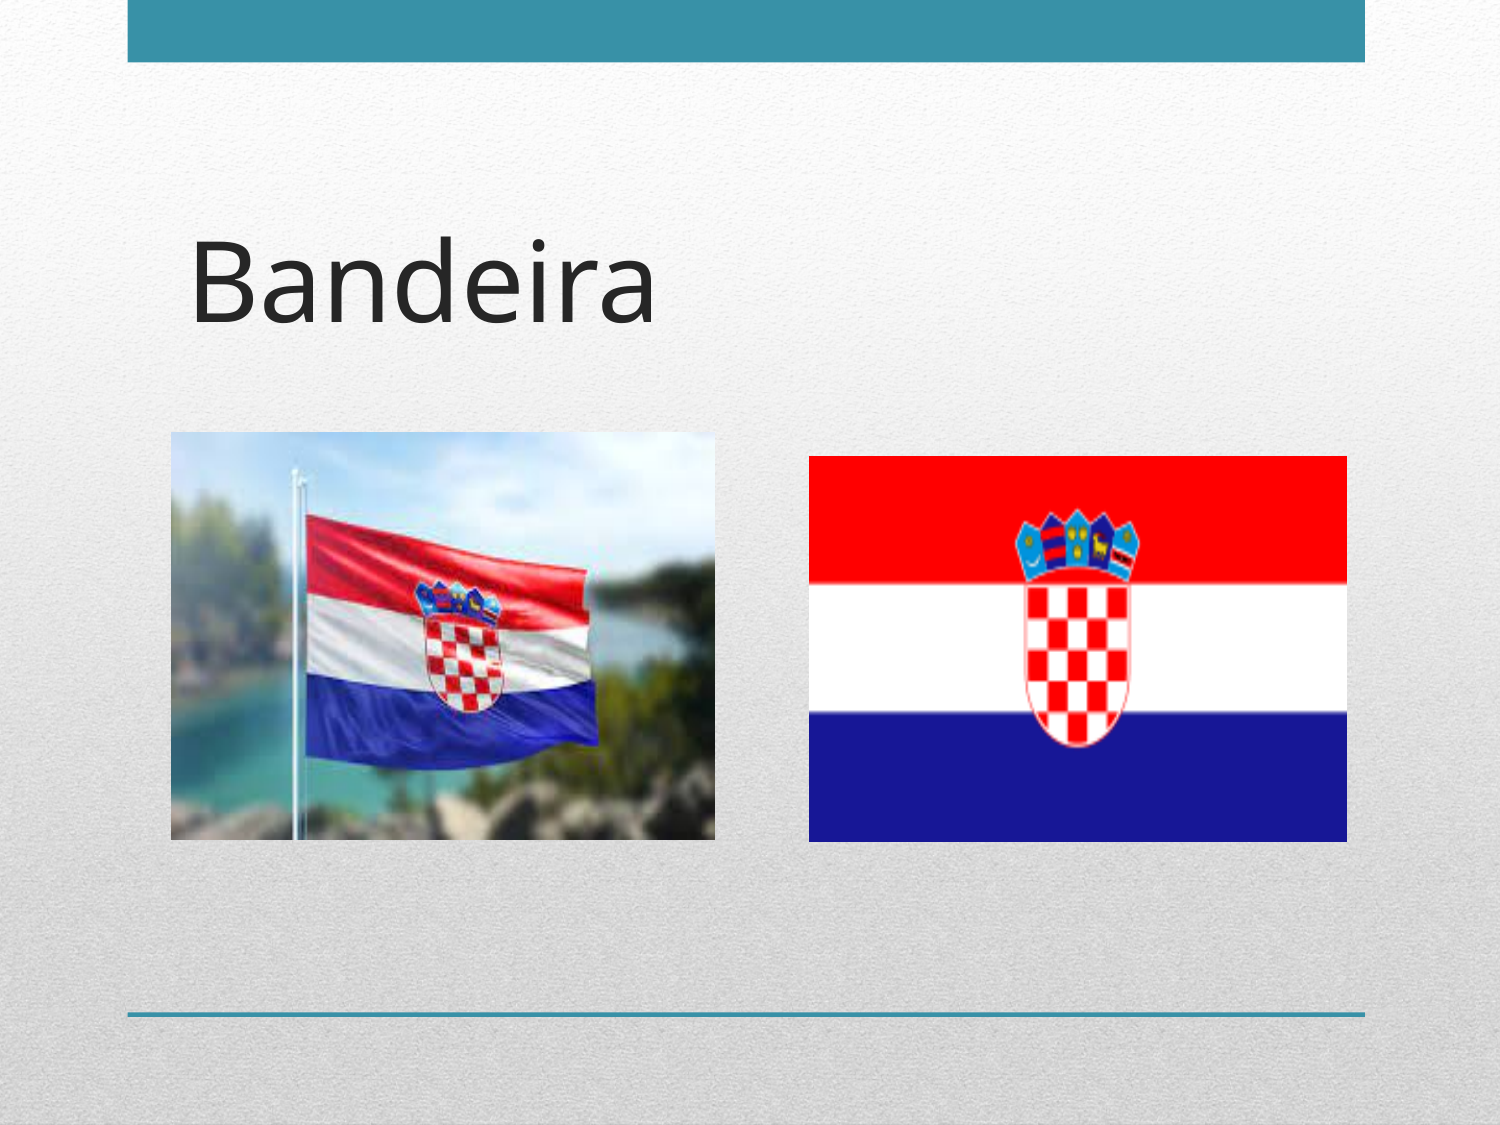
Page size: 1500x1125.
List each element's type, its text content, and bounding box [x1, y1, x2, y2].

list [170, 432, 715, 840]
title Bandeira [171, 90, 1284, 353]
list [808, 455, 1347, 842]
